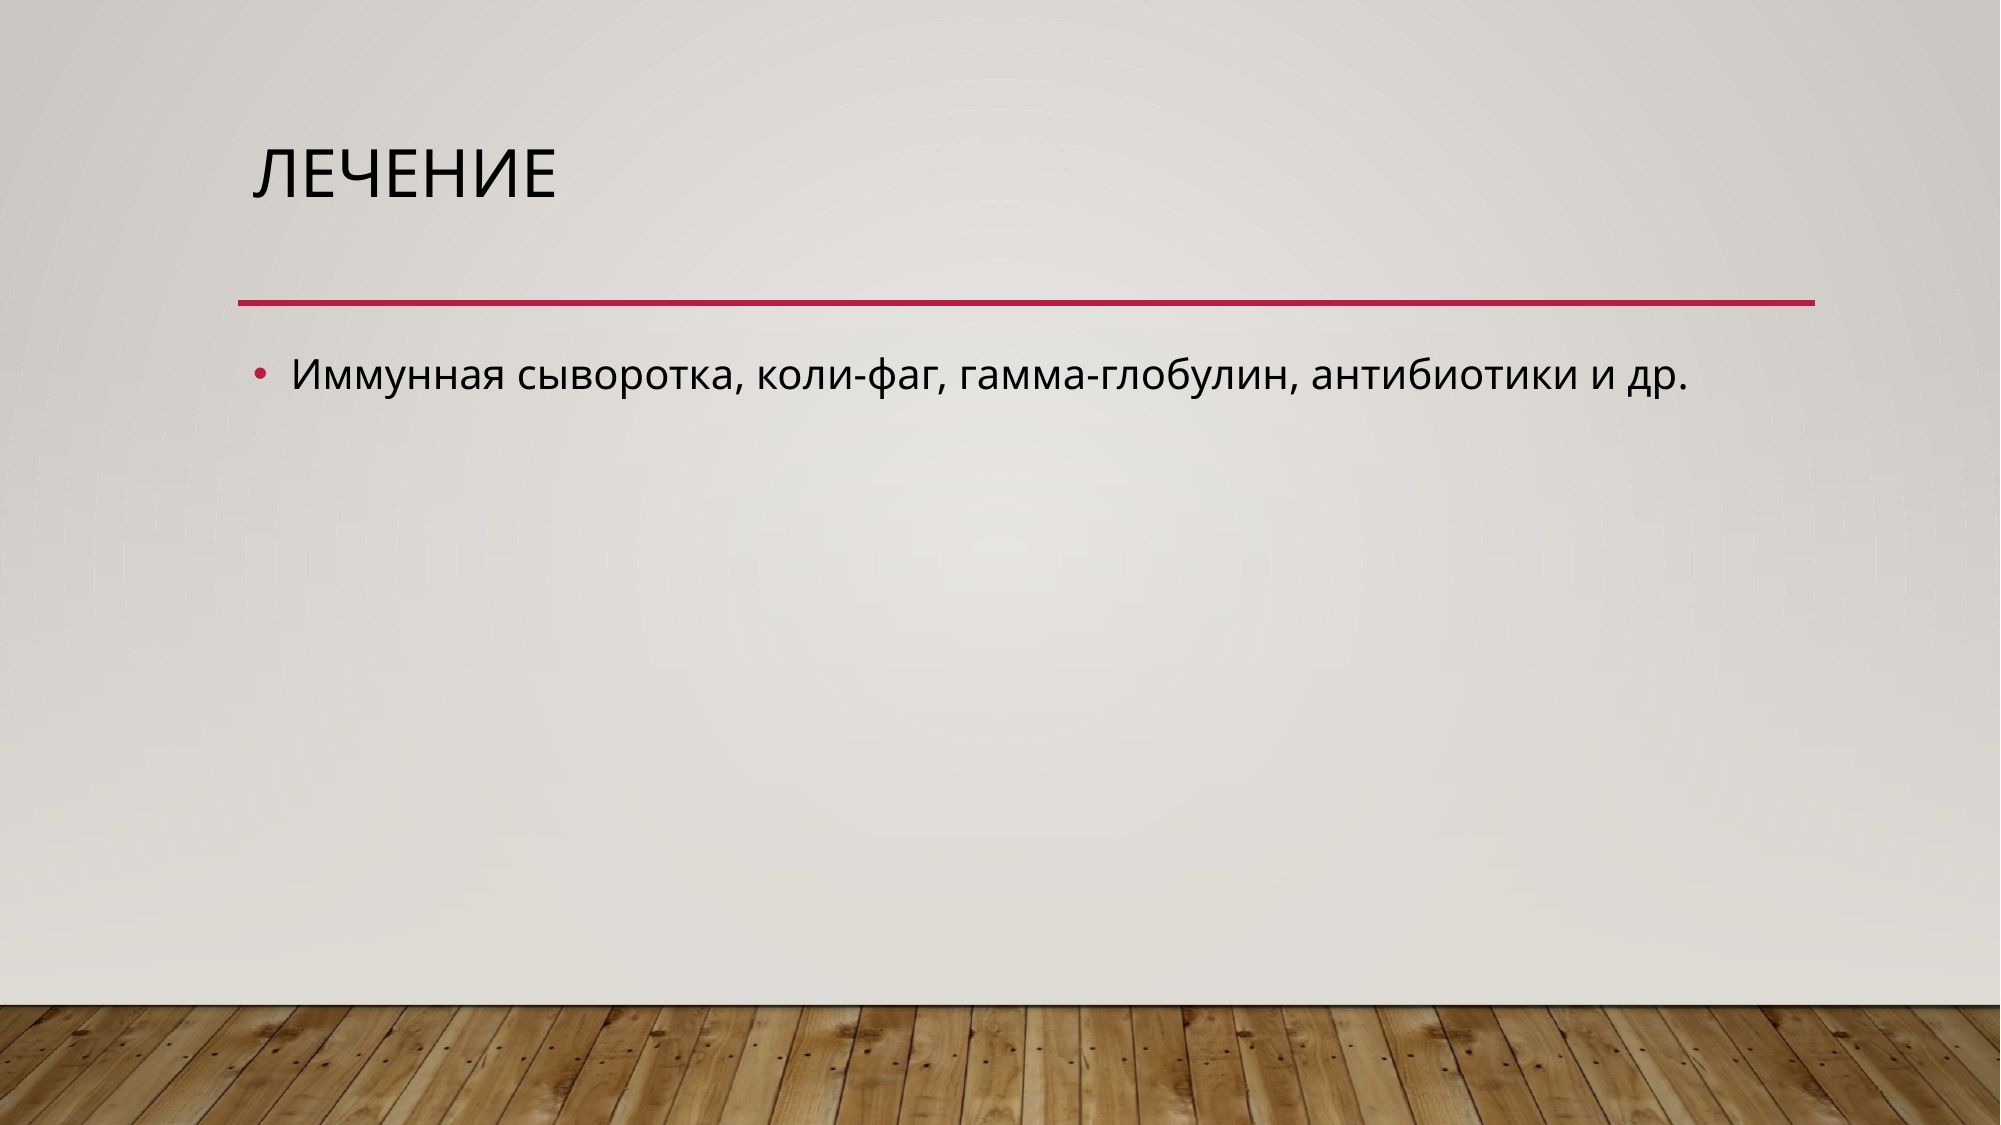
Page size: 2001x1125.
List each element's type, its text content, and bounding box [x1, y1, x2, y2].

list Иммунная сыворотка, коли-фаг, гамма-глобулин, антибиотики и др. [238, 330, 1814, 897]
picture [0, 1005, 2000, 1125]
title Лечение [238, 131, 1814, 305]
